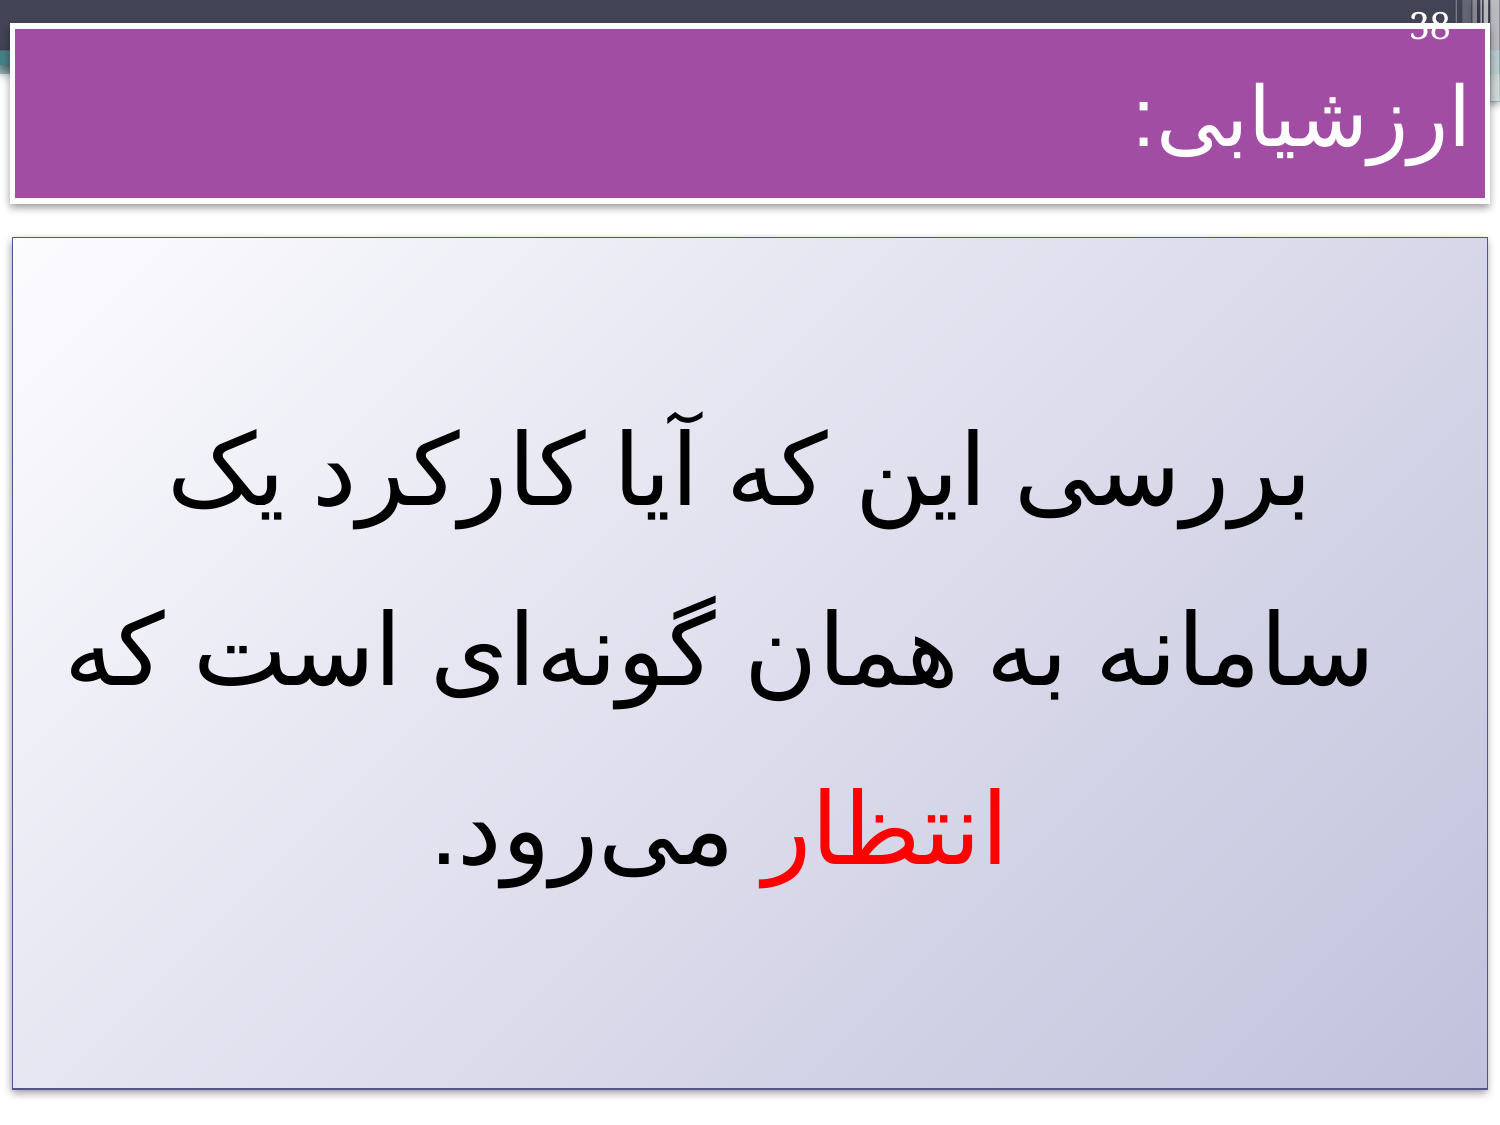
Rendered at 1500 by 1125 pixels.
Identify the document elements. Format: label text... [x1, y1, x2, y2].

list بررسی این که آیا کارکرد یک سامانه به همان گونه‌ای است که انتظار می‌رود. [12, 237, 1488, 1090]
slide_number 38 [1340, 0, 1466, 61]
title ارزشیابی: [10, 23, 1490, 204]
